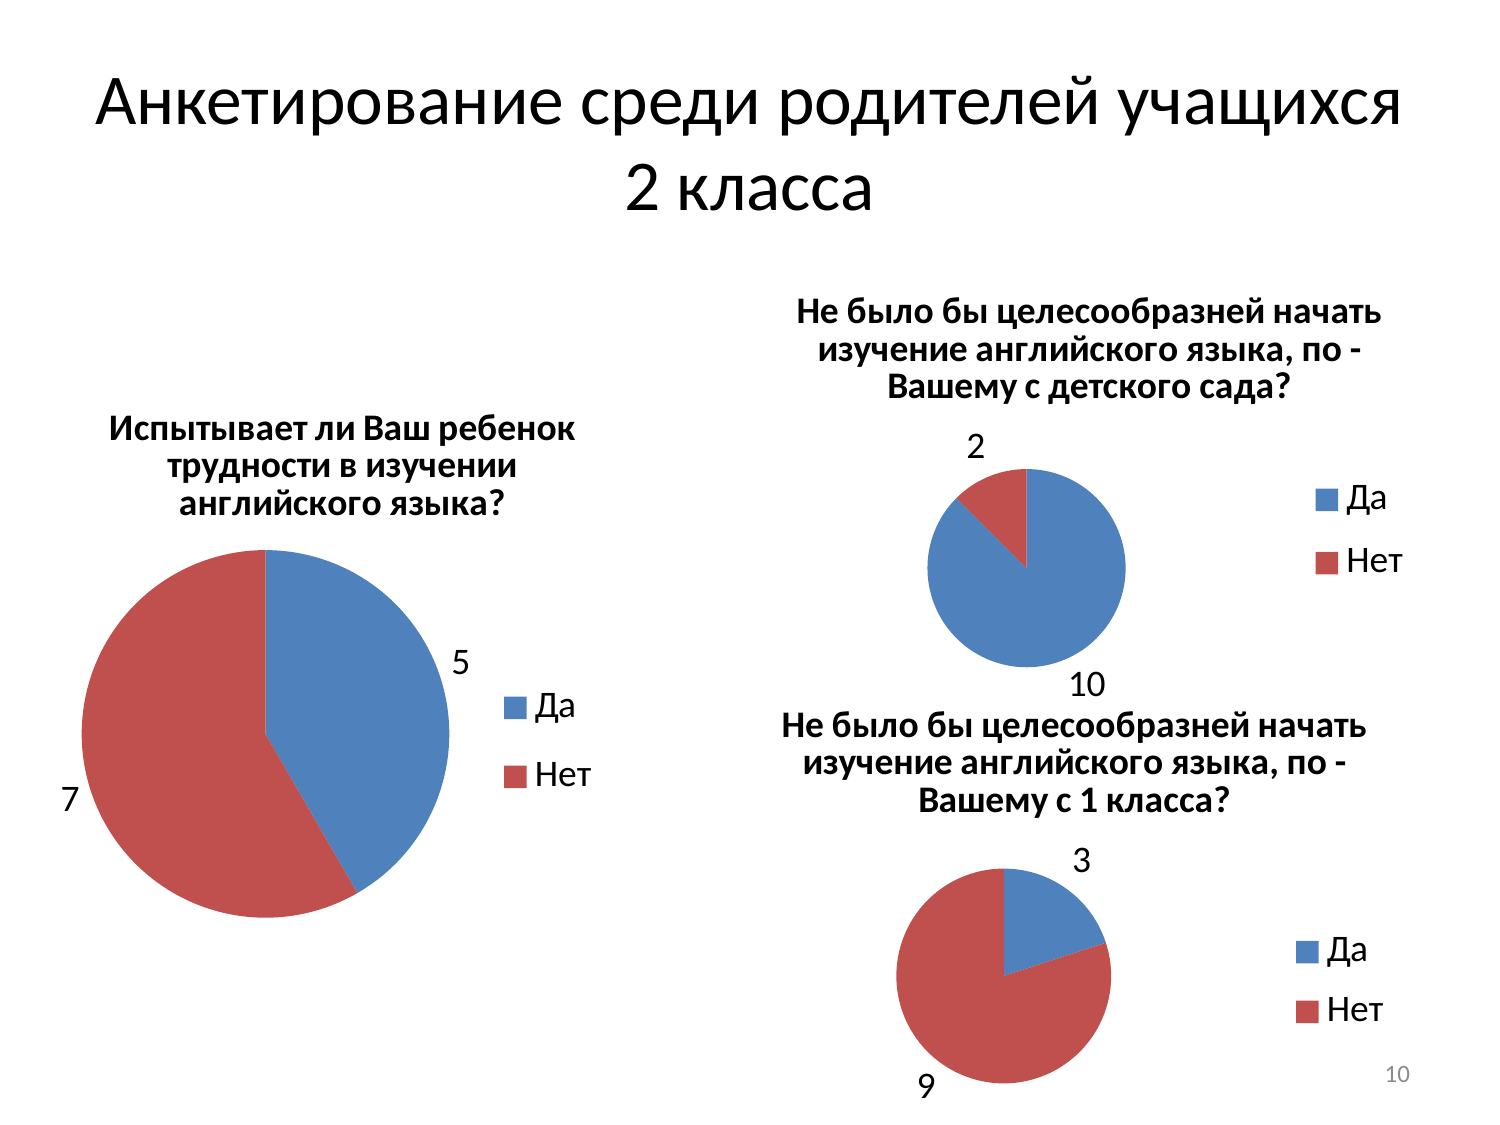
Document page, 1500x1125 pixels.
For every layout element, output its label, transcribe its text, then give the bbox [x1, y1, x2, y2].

title Анкетирование среди родителей учащихся 2 класса [75, 45, 1425, 233]
chart [690, 266, 1465, 1125]
chart [0, 385, 657, 929]
